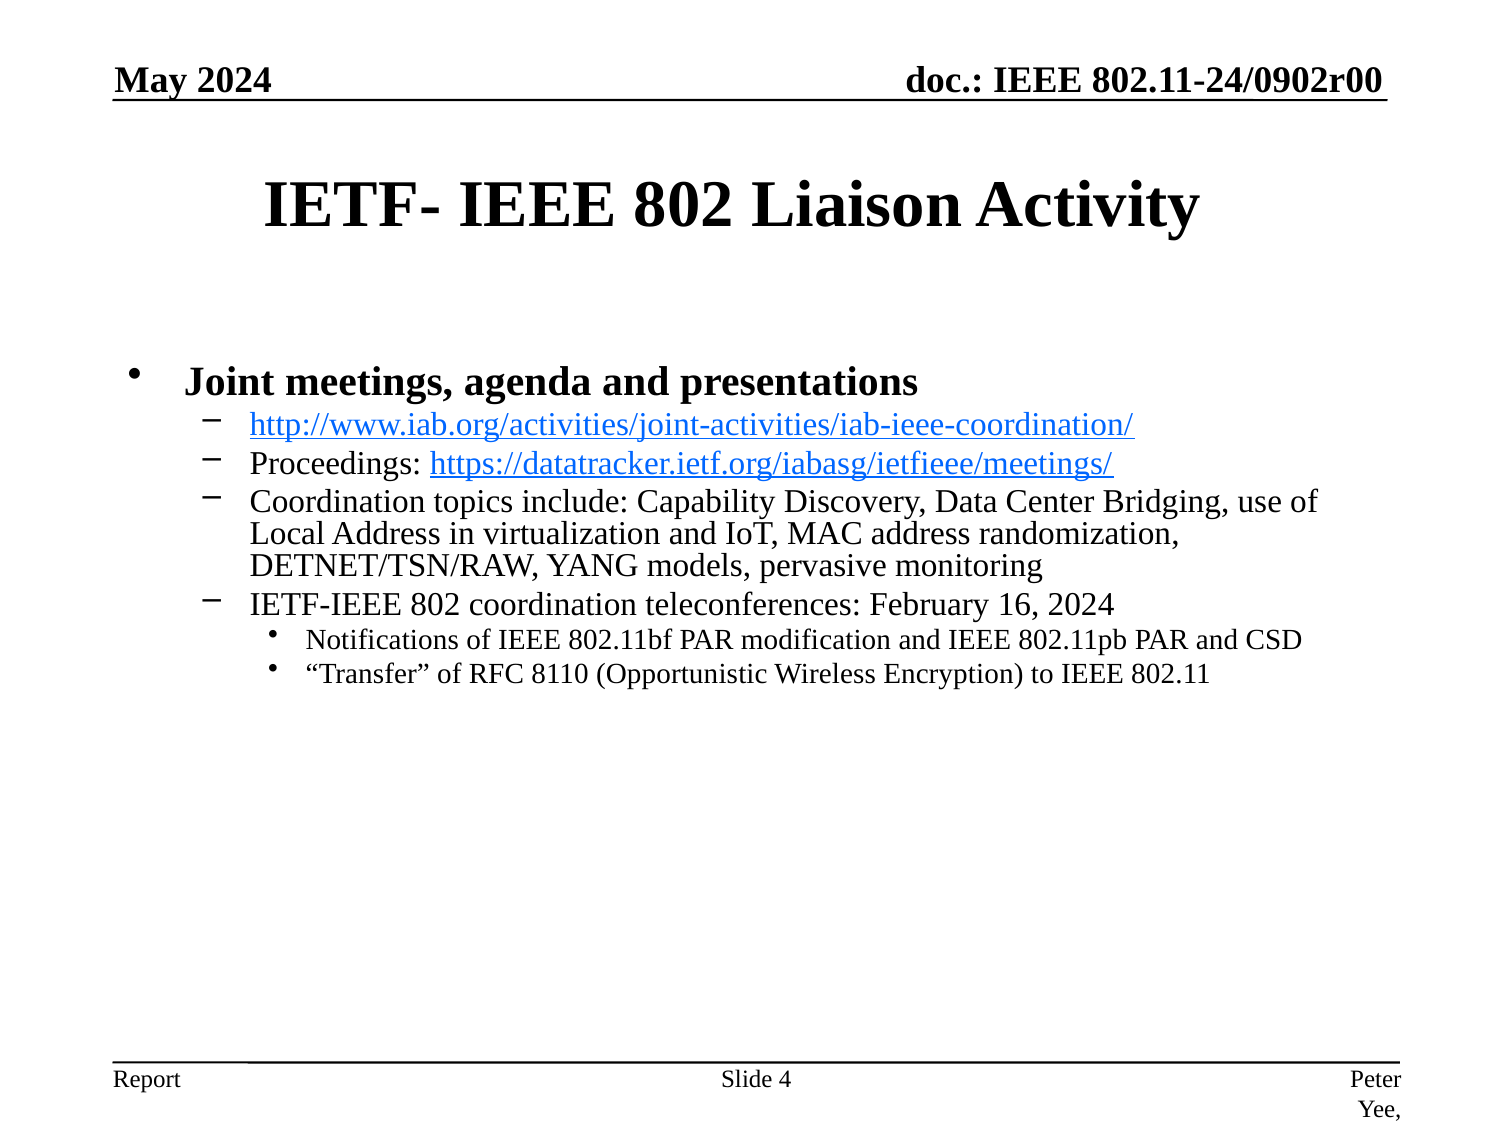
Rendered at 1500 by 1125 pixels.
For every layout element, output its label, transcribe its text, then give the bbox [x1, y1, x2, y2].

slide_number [114, 54, 425, 100]
footer Peter Yee, AKAYLA [1325, 1062, 1402, 1093]
list Joint meetings, agenda and presentations http://www.iab.org/activities/joint-activities/iab-ieee-coordination/ Proceedings: https://datatracker.ietf.org/iabasg/ietfieee/meetings/ Coordination topics include: Capability Discovery, Data Center Bridging, use of Local Address in virtualization and IoT, MAC address randomization, DETNET/TSN/RAW, YANG models, pervasive monitoring IETF-IEEE 802 coordination teleconferences: February 16, 2024 Notifications of IEEE 802.11bf PAR modification and IEEE 802.11pb PAR and CSD “Transfer” of RFC 8110 (Opportunistic Wireless Encryption) to IEEE 802.11 [112, 324, 1388, 1000]
slide_number Slide 4 [712, 1062, 800, 1093]
title IETF- IEEE 802 Liaison Activity [112, 112, 1388, 288]
